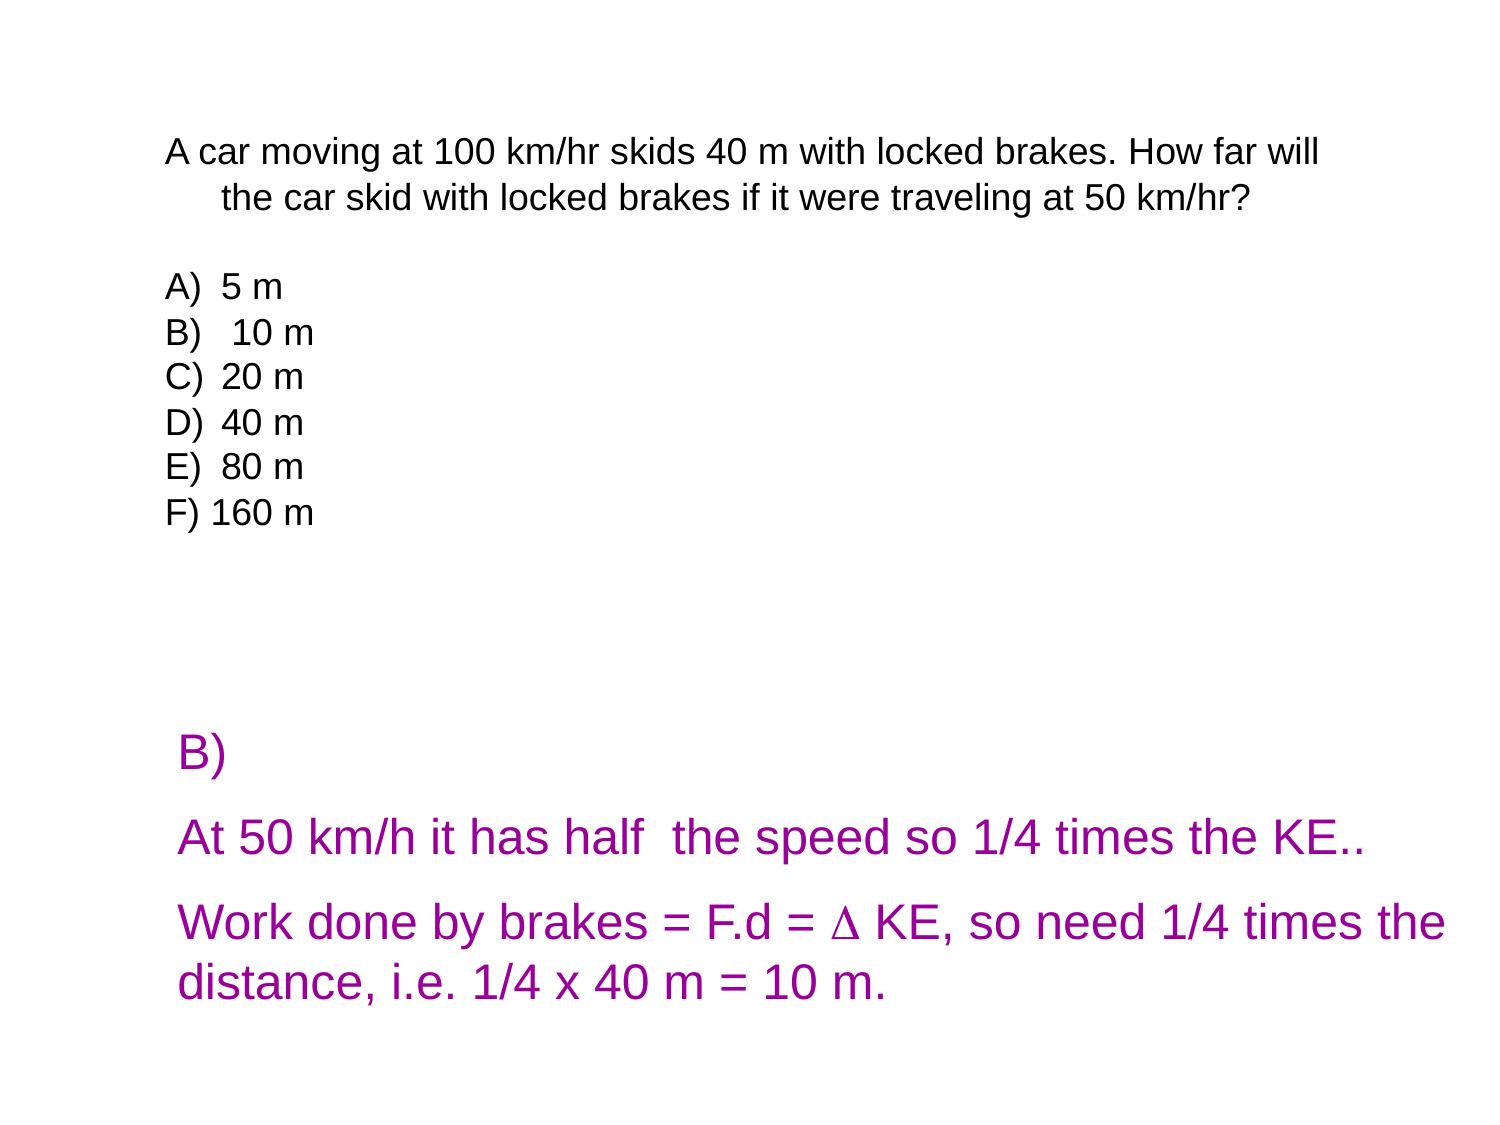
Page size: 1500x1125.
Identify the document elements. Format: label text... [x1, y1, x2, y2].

text_box A car moving at 100 km/hr skids 40 m with locked brakes. How far will the car skid with locked brakes if it were traveling at 50 km/hr? 5 m 10 m 20 m 40 m 80 m F) 160 m [149, 120, 1363, 540]
text_box B) At 50 km/h it has half the speed so 1/4 times the KE.. Work done by brakes = F.d = D KE, so need 1/4 times the distance, i.e. 1/4 x 40 m = 10 m. [162, 712, 1500, 1018]
